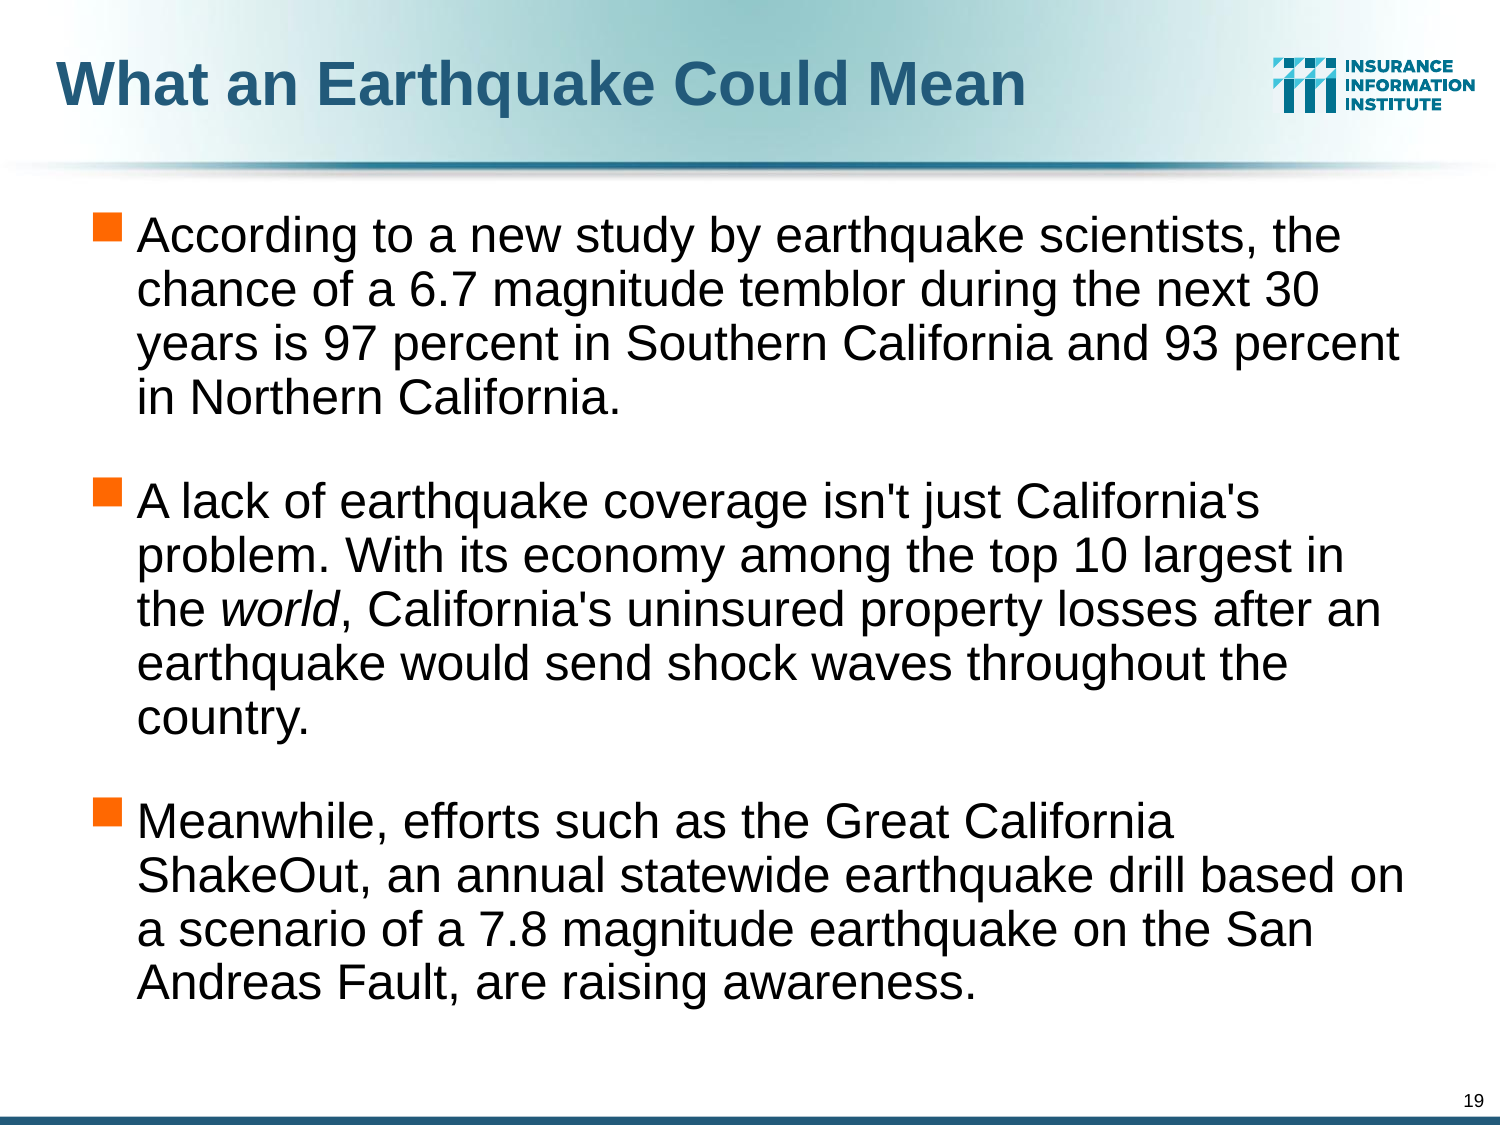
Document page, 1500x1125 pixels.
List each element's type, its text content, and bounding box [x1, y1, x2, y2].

slide_number 19 [1410, 1091, 1485, 1112]
title What an Earthquake Could Mean [48, 14, 1264, 157]
list According to a new study by earthquake scientists, the chance of a 6.7 magnitude temblor during the next 30 years is 97 percent in Southern California and 93 percent in Northern California. A lack of earthquake coverage isn't just California's problem. With its economy among the top 10 largest in the world, California's uninsured property losses after an earthquake would send shock waves throughout the country. Meanwhile, efforts such as the Great California ShakeOut, an annual statewide earthquake drill based on a scenario of a 7.8 magnitude earthquake on the San Andreas Fault, are raising awareness. [80, 201, 1419, 1034]
picture [0, 0, 1500, 189]
